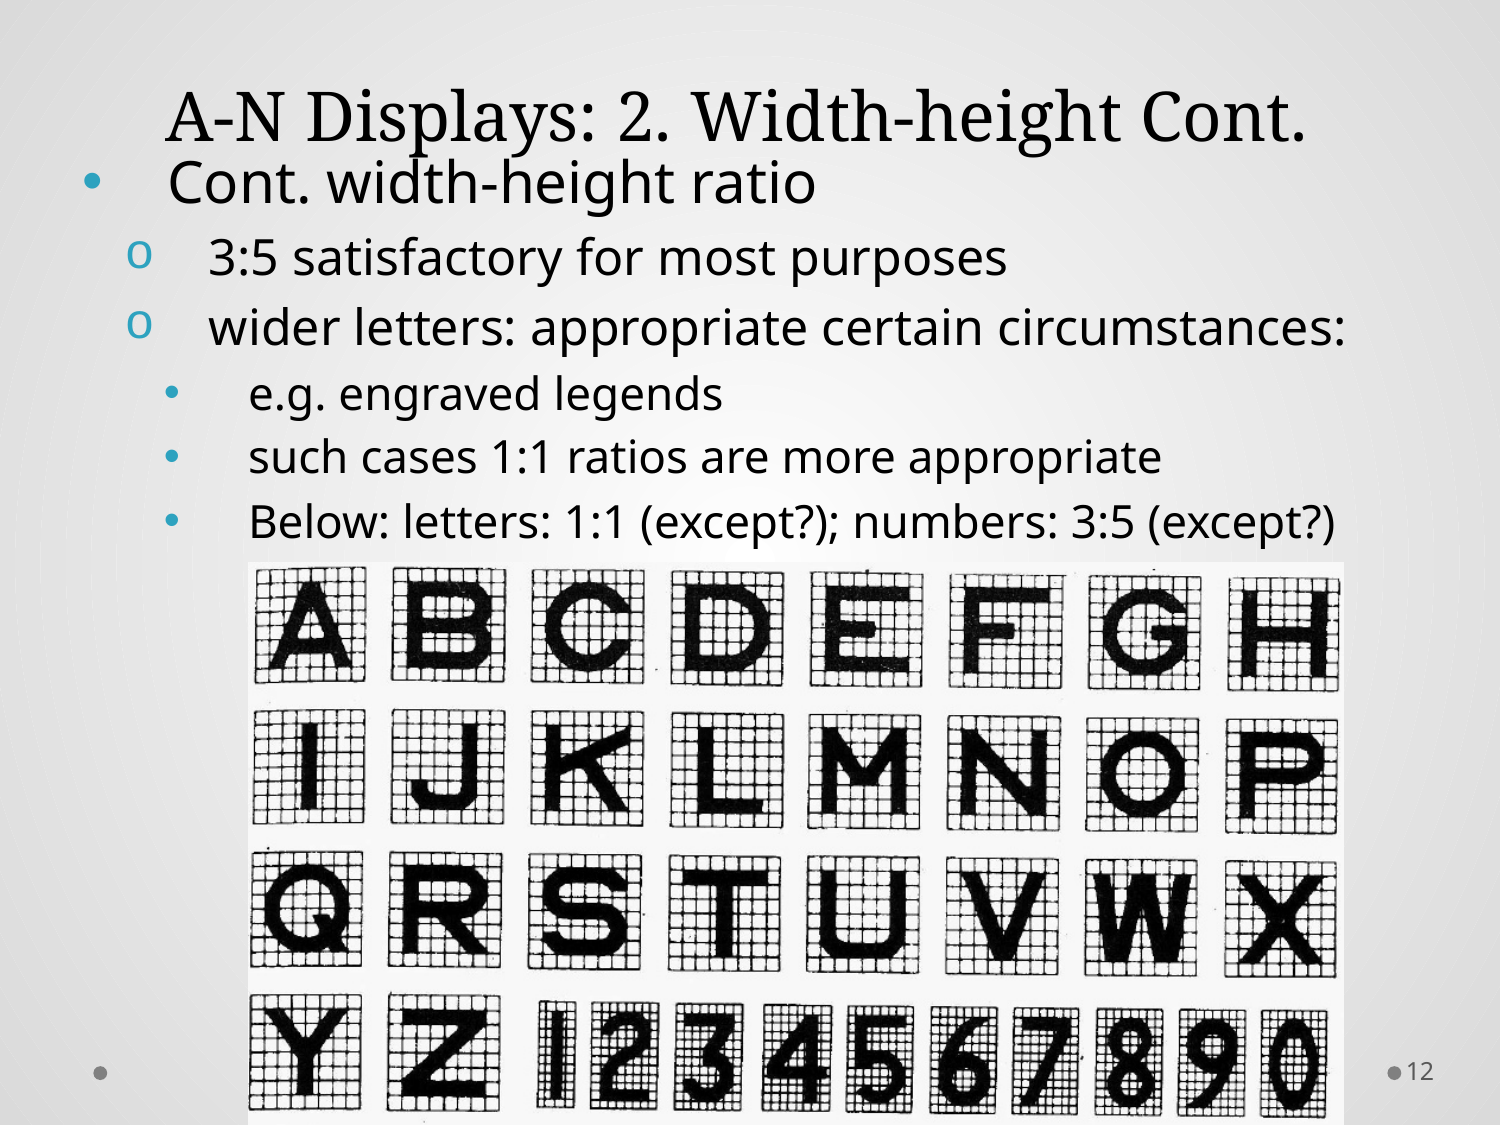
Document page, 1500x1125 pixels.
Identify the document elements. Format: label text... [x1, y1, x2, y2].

list Cont. width-height ratio 3:5 satisfactory for most purposes wider letters: appropriate certain circumstances: e.g. engraved legends such cases 1:1 ratios are more appropriate Below: letters: 1:1 (except?); numbers: 3:5 (except?) [50, 137, 1425, 1113]
slide_number 12 [1401, 1042, 1494, 1103]
title A-N Displays: 2. Width-height Cont. [62, 62, 1413, 137]
picture [248, 562, 1345, 1125]
